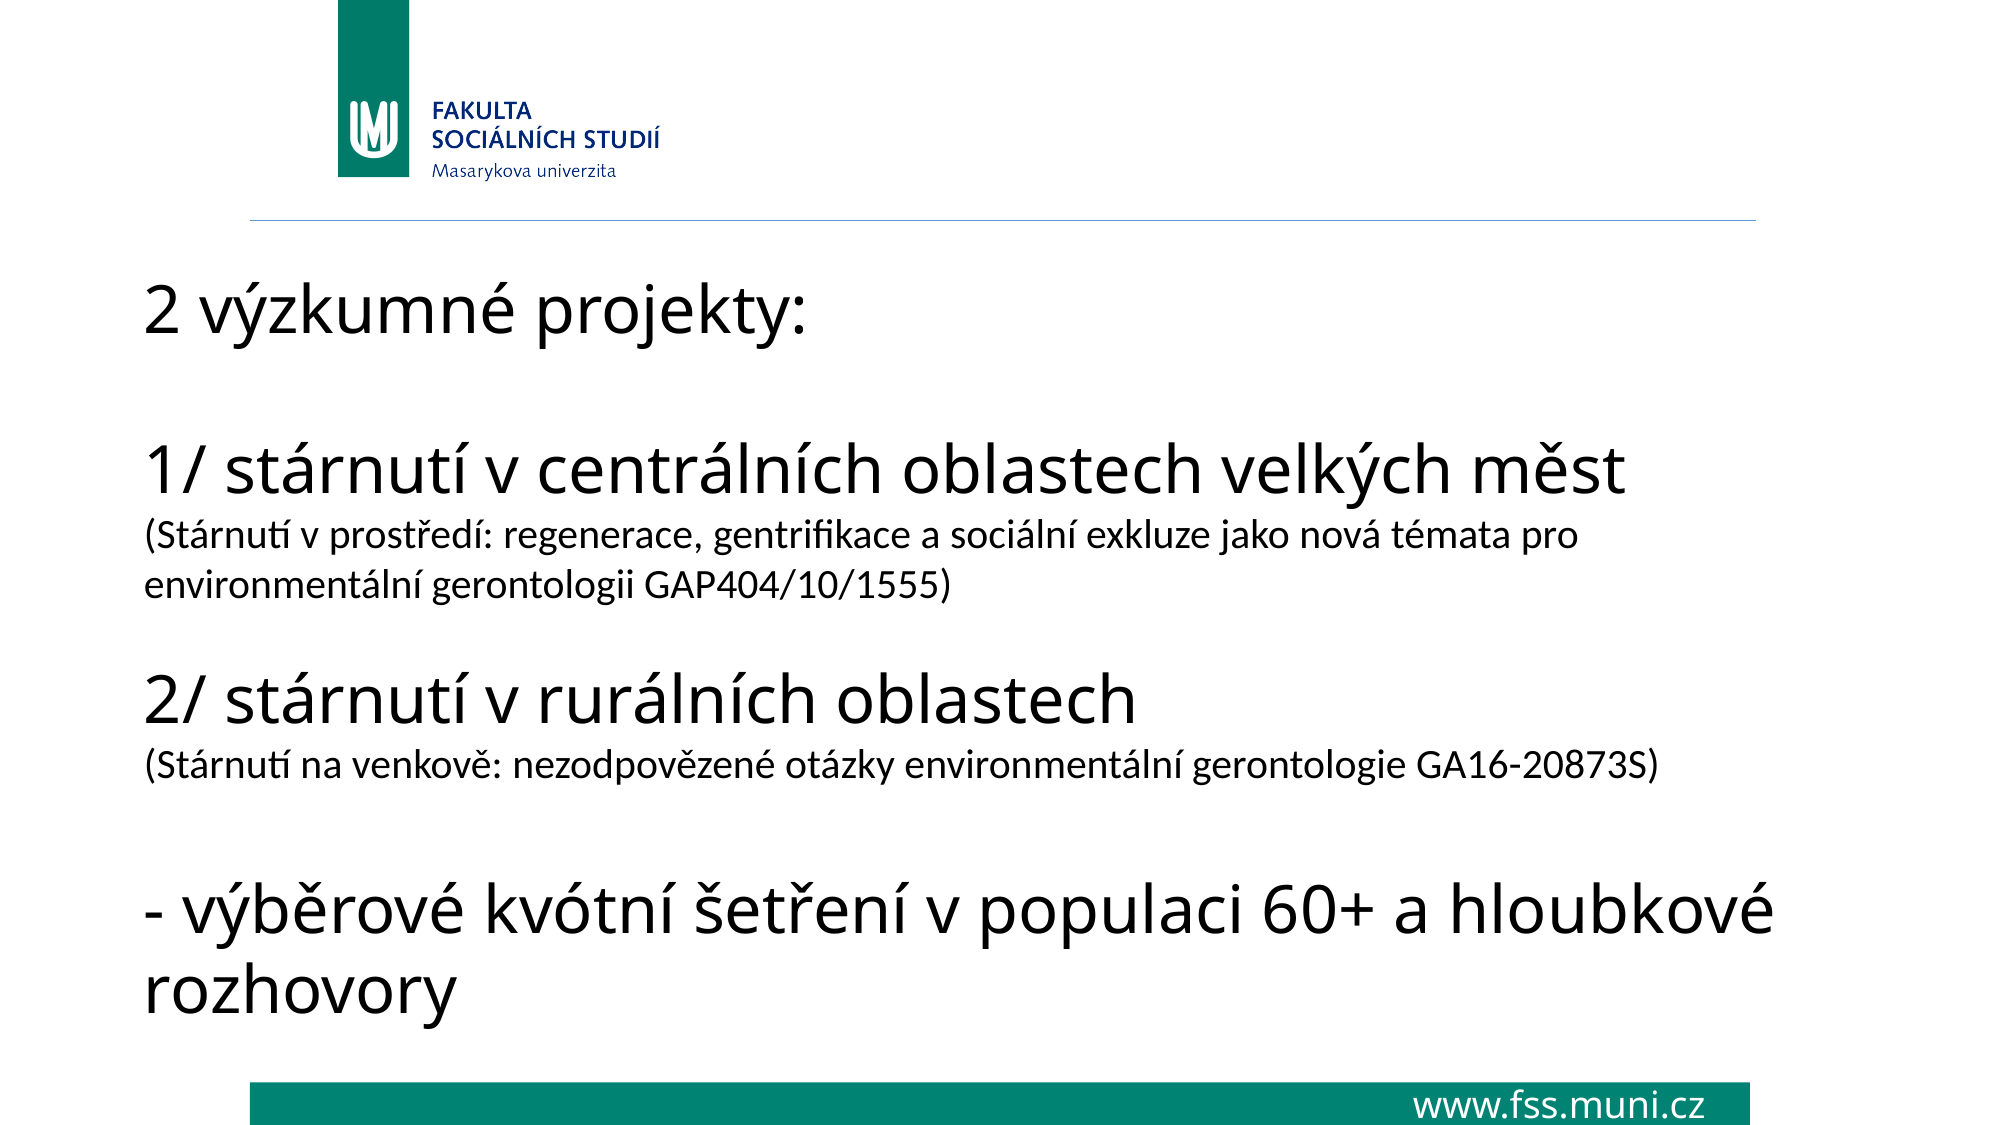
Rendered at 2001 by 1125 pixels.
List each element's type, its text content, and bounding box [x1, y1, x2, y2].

text_box 2 výzkumné projekty: 1/ stárnutí v centrálních oblastech velkých měst (Stárnutí v prostředí: regenerace, gentrifikace a sociální exkluze jako nová témata pro environmentální gerontologii GAP404/10/1555) 2/ stárnutí v rurálních oblastech (Stárnutí na venkově: nezodpovězené otázky environmentální gerontologie GA16-20873S) - výběrové kvótní šetření v populaci 60+ a hloubkové rozhovory [129, 259, 1832, 1035]
picture [338, 0, 811, 190]
text_box www.fss.muni.cz [249, 1082, 1750, 1125]
